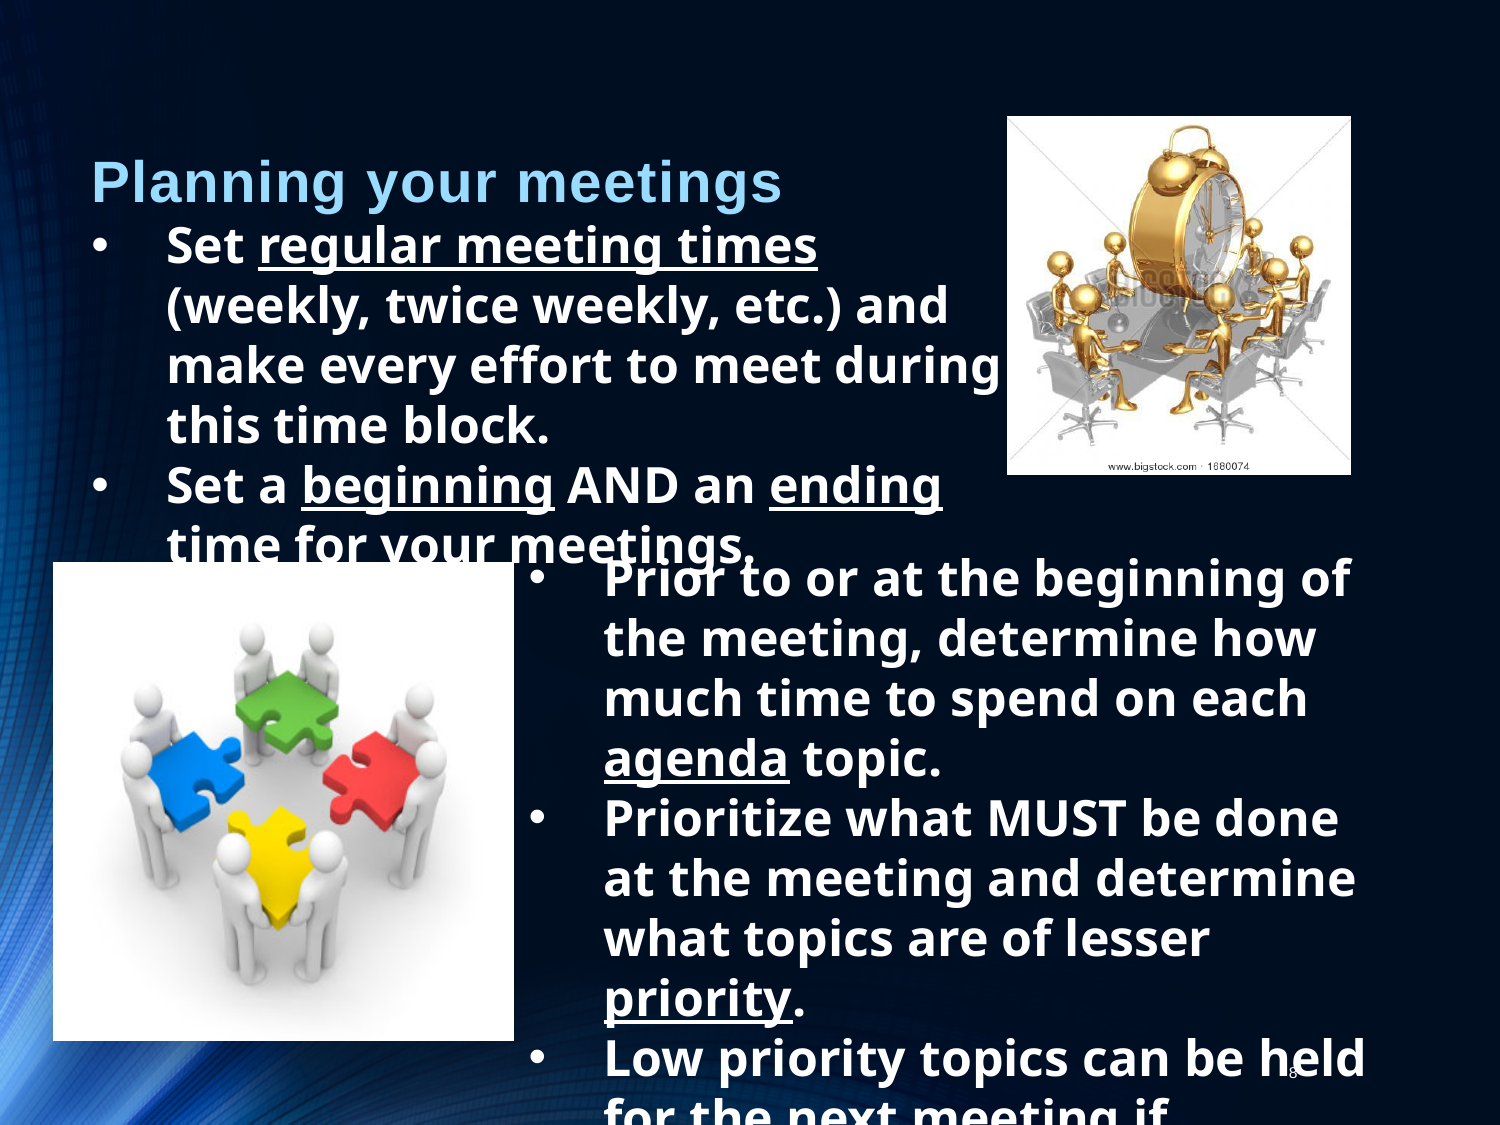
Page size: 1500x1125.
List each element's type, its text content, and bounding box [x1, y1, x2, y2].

picture [0, 0, 1500, 1125]
text_box Planning your meetings Set regular meeting times (weekly, twice weekly, etc.) and make every effort to meet during this time block. Set a beginning AND an ending time for your meetings. [76, 66, 1022, 562]
text_box Prior to or at the beginning of the meeting, determine how much time to spend on each agenda topic. Prioritize what MUST be done at the meeting and determine what topics are of lesser priority. Low priority topics can be held for the next meeting if necessary. [513, 538, 1418, 1125]
